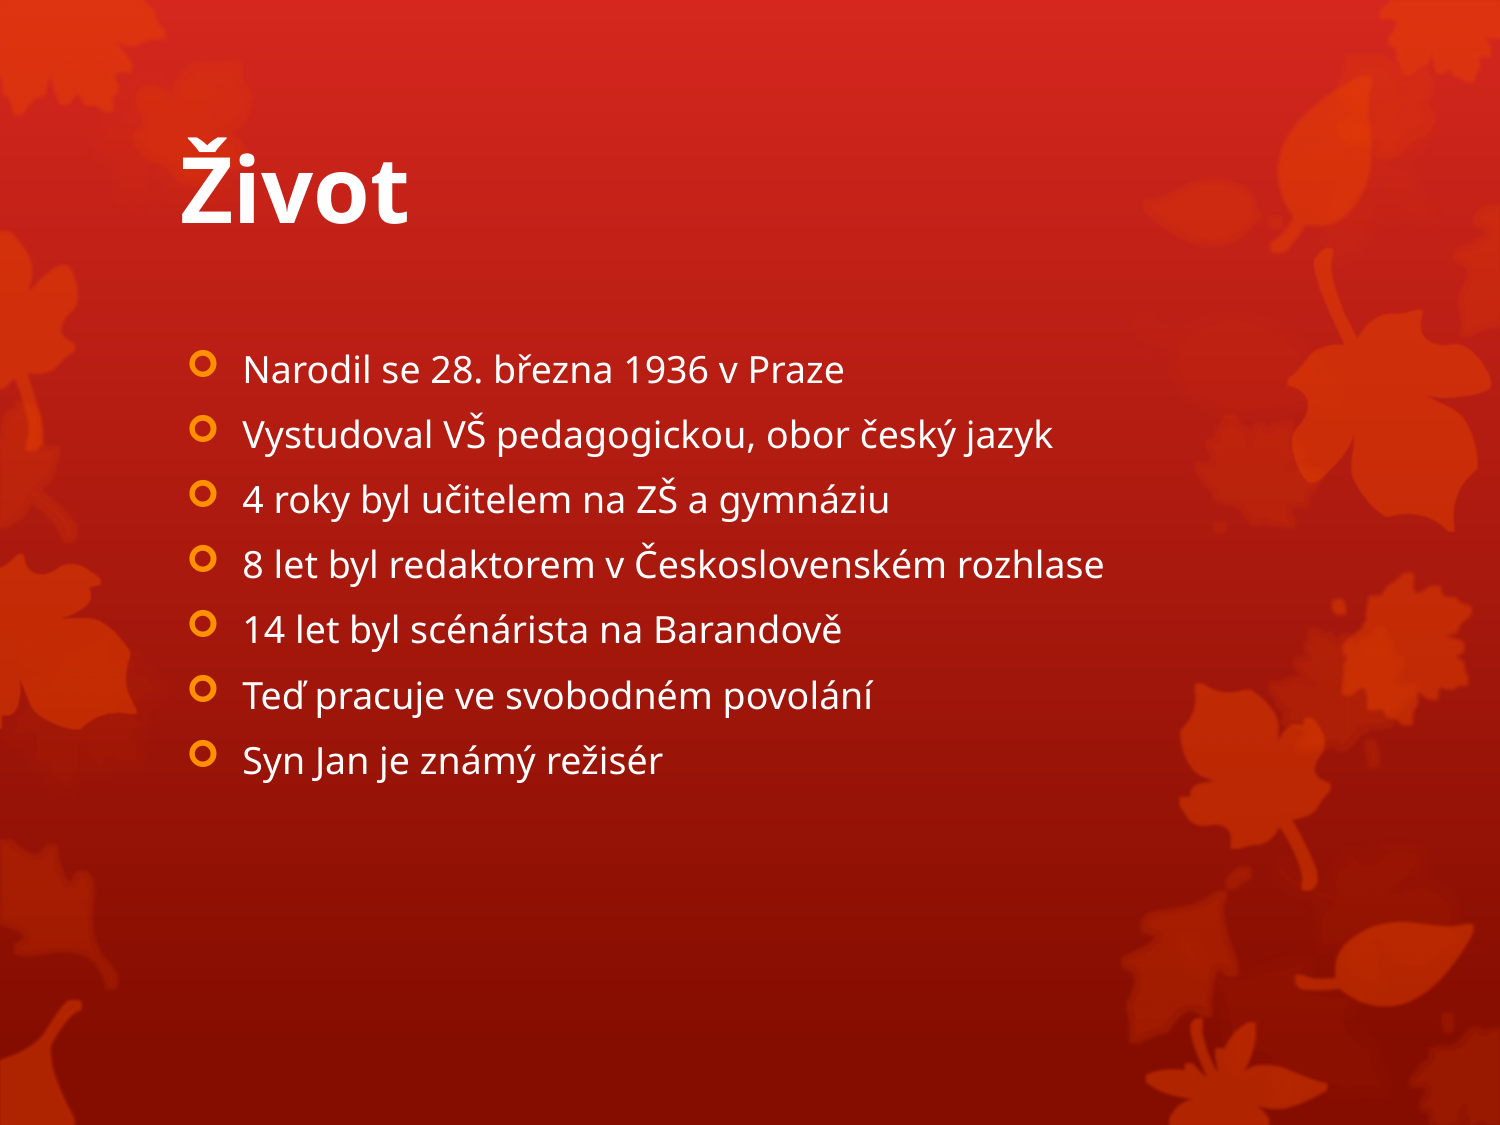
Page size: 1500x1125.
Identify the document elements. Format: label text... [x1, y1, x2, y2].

list Narodil se 28. března 1936 v Praze Vystudoval VŠ pedagogickou, obor český jazyk 4 roky byl učitelem na ZŠ a gymnáziu 8 let byl redaktorem v Československém rozhlase 14 let byl scénárista na Barandově Teď pracuje ve svobodném povolání Syn Jan je známý režisér [171, 231, 1340, 897]
title Život [165, 110, 1335, 263]
